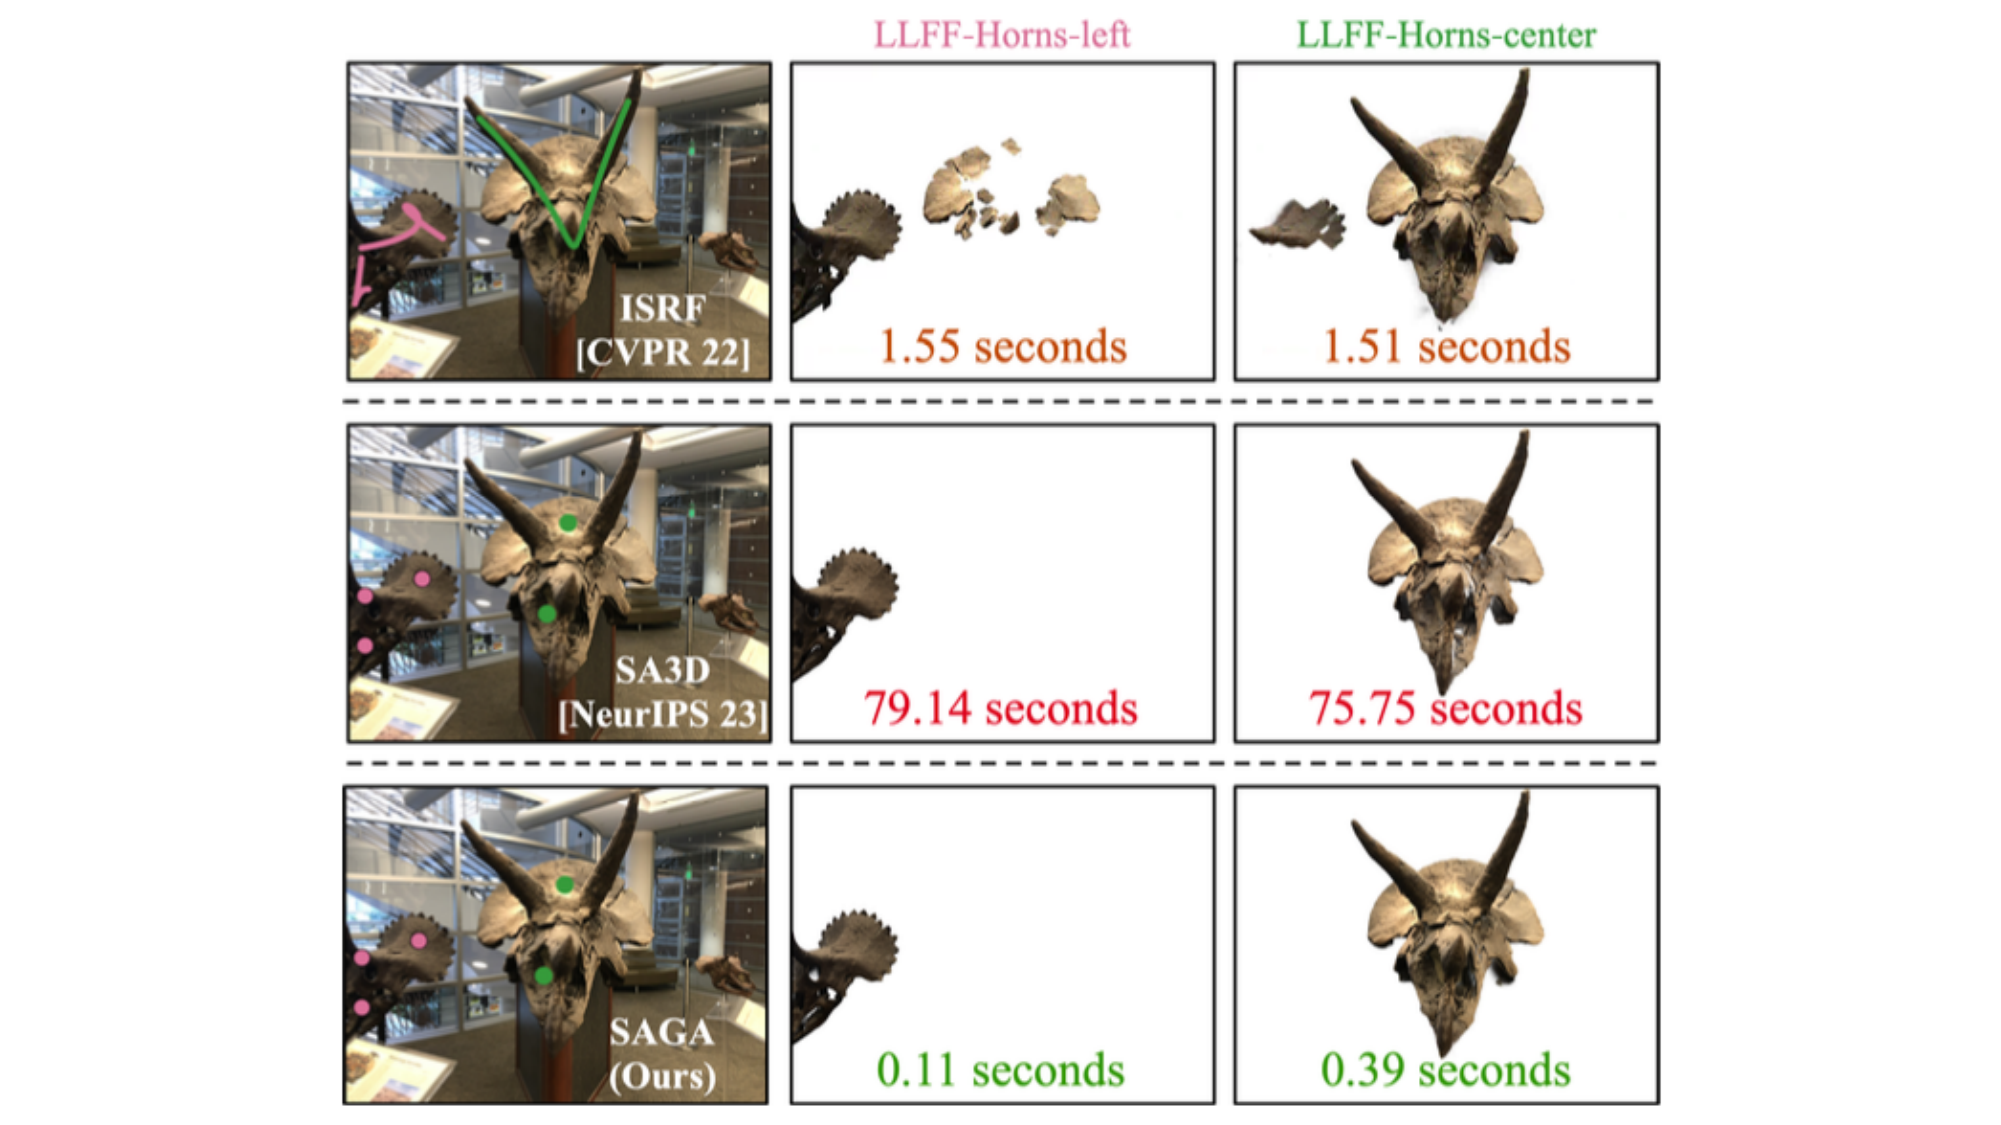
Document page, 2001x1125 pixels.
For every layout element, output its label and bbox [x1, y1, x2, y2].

picture [315, 0, 1685, 1125]
